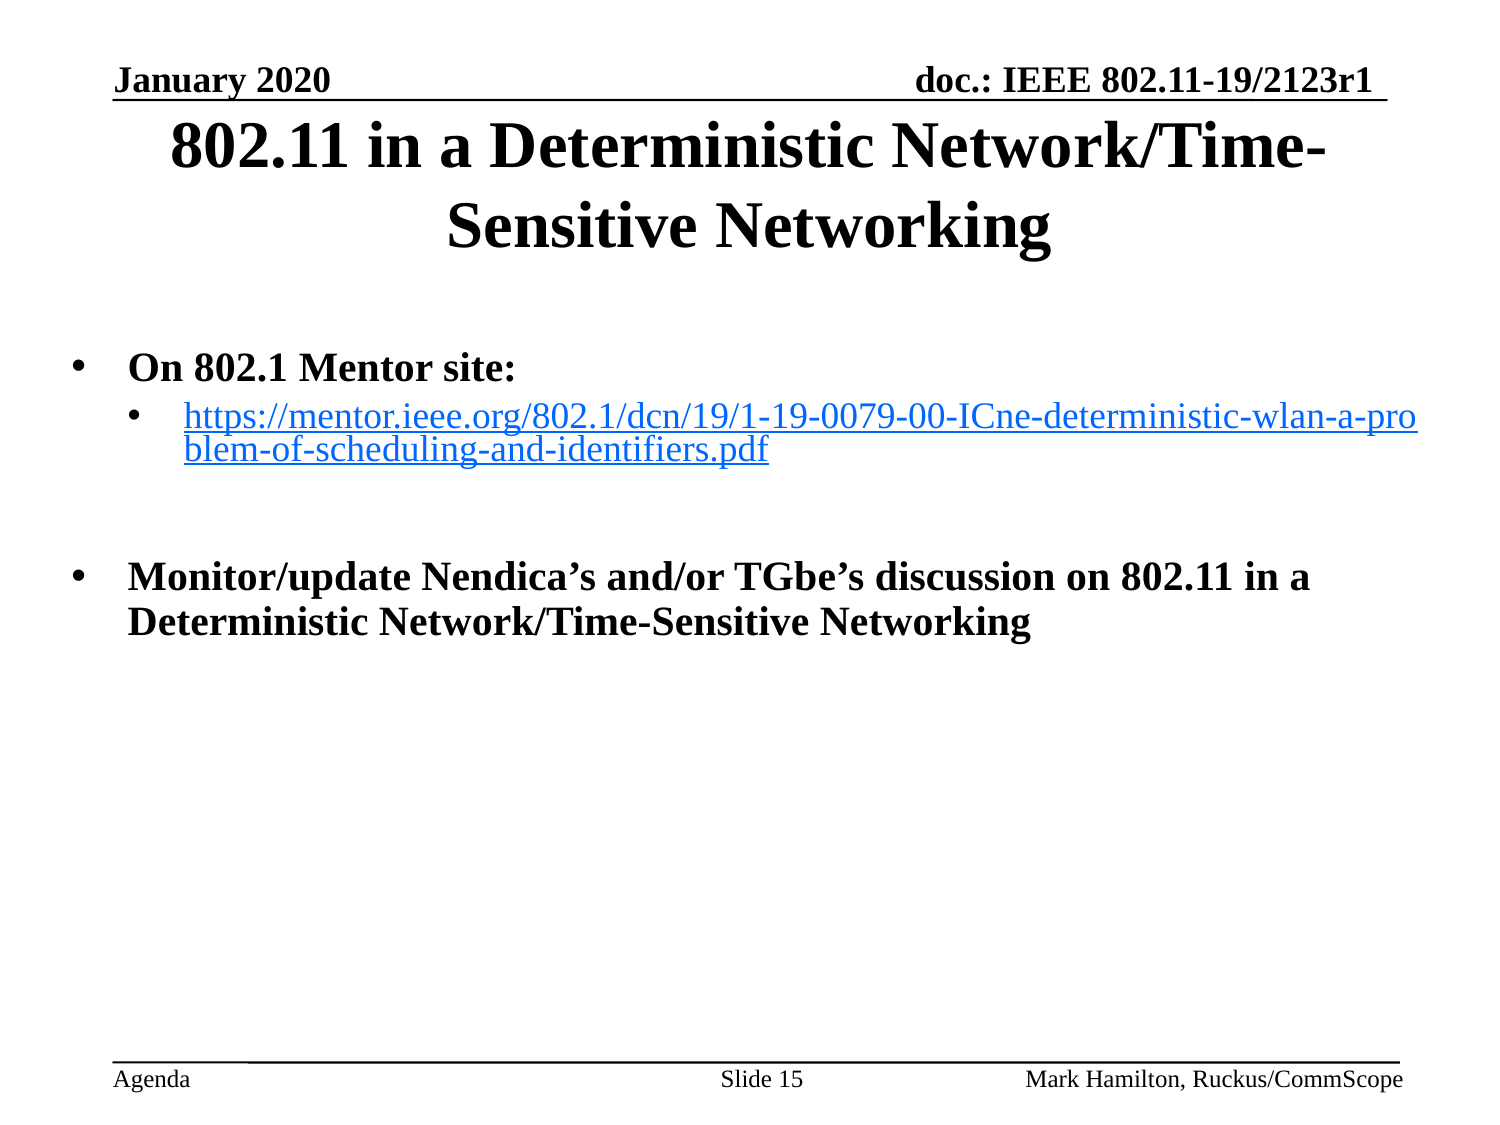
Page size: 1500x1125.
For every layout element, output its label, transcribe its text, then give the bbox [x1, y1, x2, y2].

title 802.11 in a Deterministic Network/Time-Sensitive Networking [112, 99, 1388, 263]
list On 802.1 Mentor site: https://mentor.ieee.org/802.1/dcn/19/1-19-0079-00-ICne-deterministic-wlan-a-problem-of-scheduling-and-identifiers.pdf Monitor/update Nendica’s and/or TGbe’s discussion on 802.11 in a Deterministic Network/Time-Sensitive Networking [56, 337, 1444, 988]
